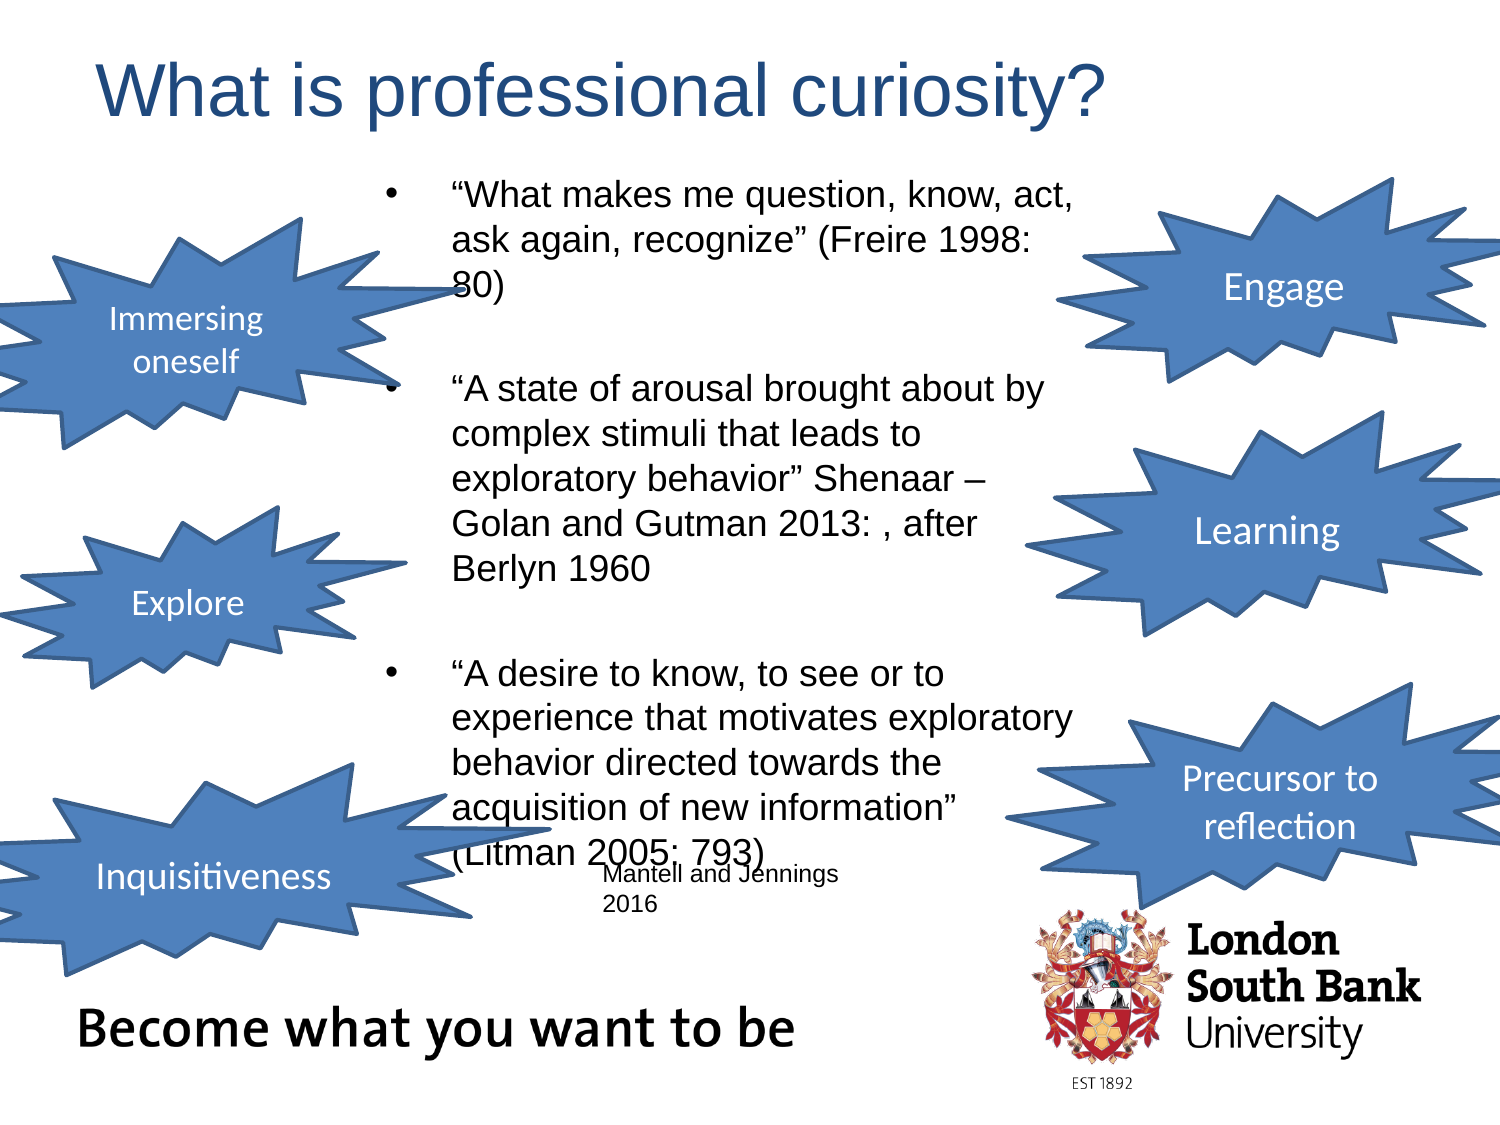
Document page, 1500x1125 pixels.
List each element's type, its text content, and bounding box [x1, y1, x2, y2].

text_box Inquisitiveness [0, 762, 553, 978]
picture [78, 1004, 799, 1061]
list “What makes me question, know, act, ask again, recognize” (Freire 1998: 80) “A state of arousal brought about by complex stimuli that leads to exploratory behavior” Shenaar –Golan and Gutman 2013: , after Berlyn 1960 “A desire to know, to see or to experience that motivates exploratory behavior directed towards the acquisition of new information” (Litman 2005: 793) [364, 159, 1095, 889]
text_box Immersing oneself [0, 216, 467, 451]
text_box Precursor to reflection [1004, 681, 1500, 911]
text_box Mantell and Jennings 2016 [587, 849, 913, 925]
picture [1030, 909, 1422, 1091]
text_box Learning [1024, 410, 1500, 638]
text_box Explore [0, 505, 408, 690]
title What is professional curiosity? [74, 44, 1426, 128]
text_box Engage [1055, 177, 1500, 384]
